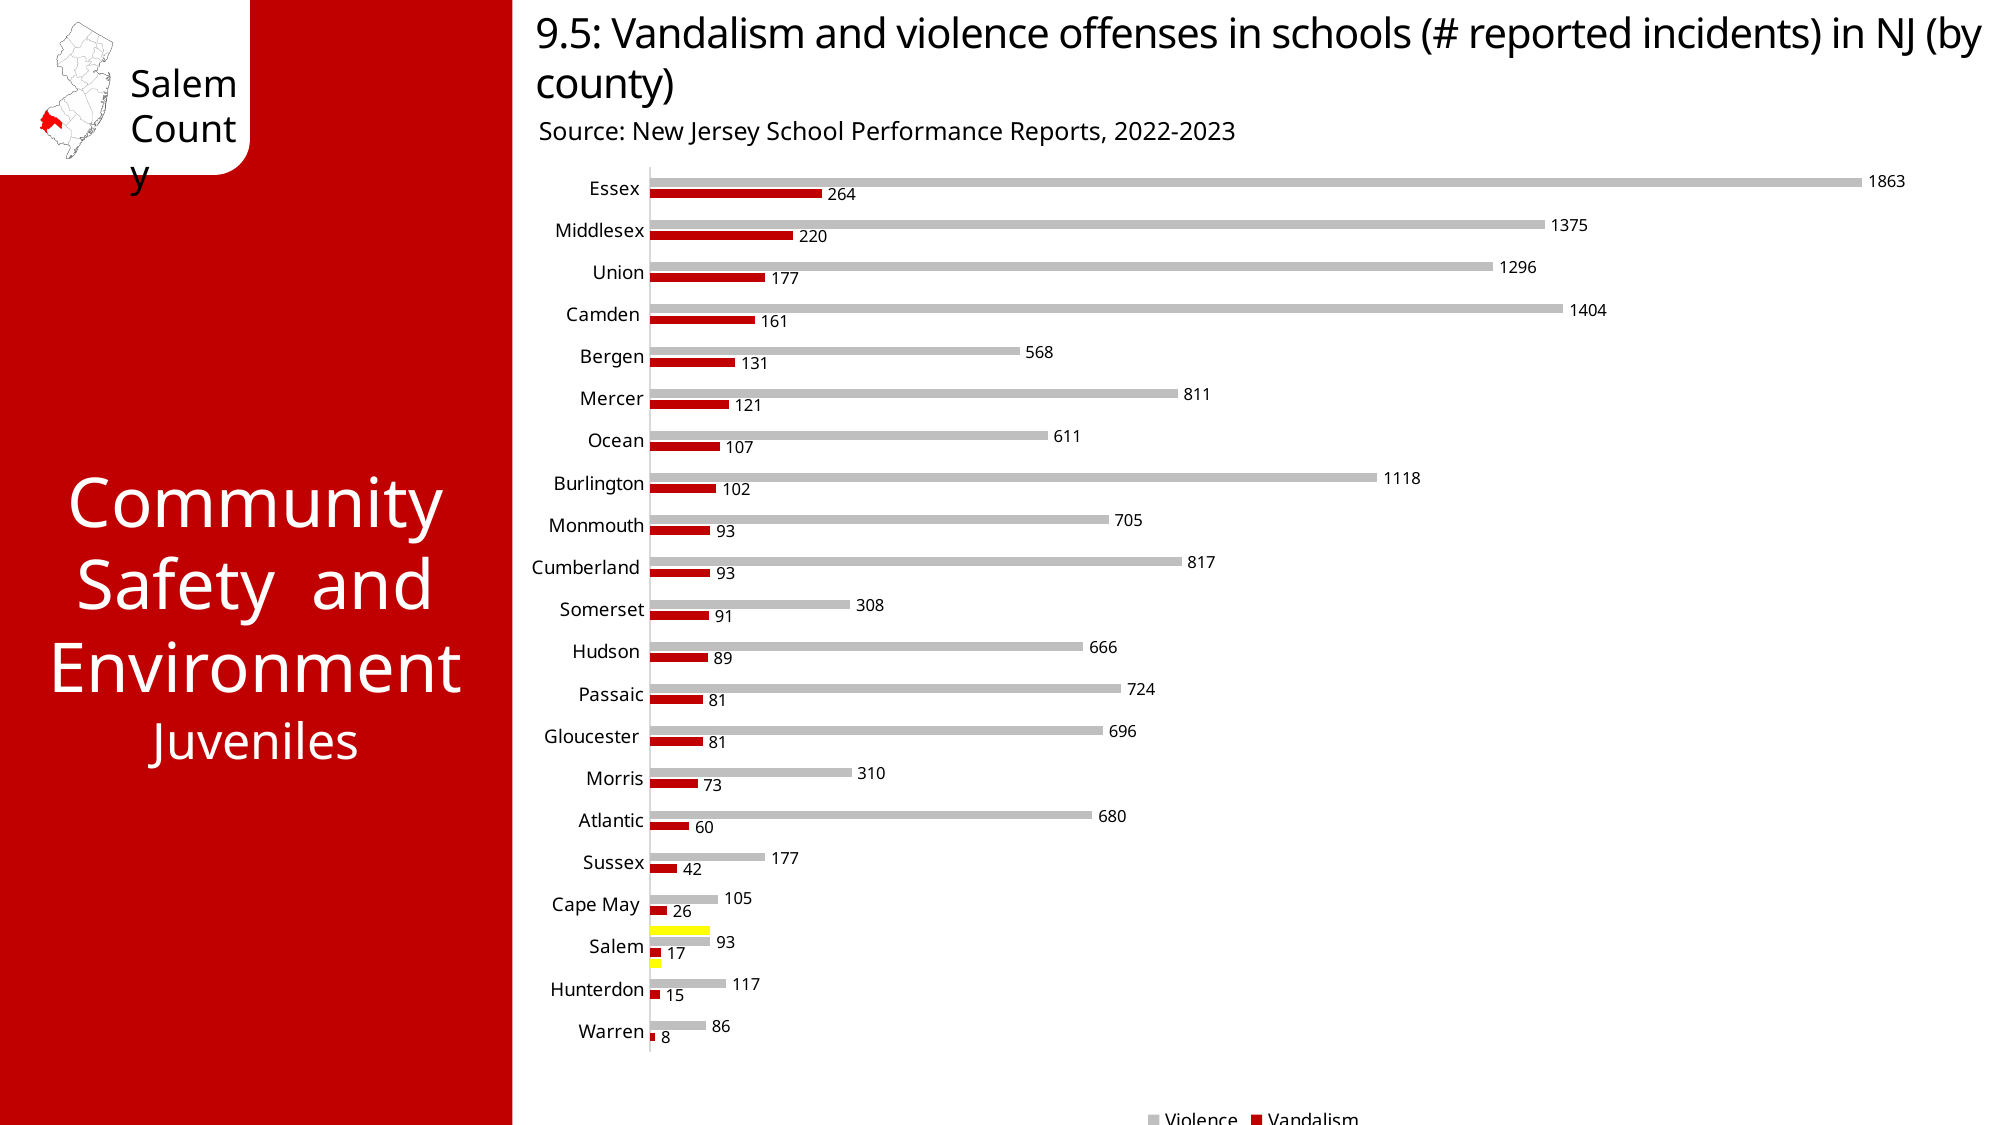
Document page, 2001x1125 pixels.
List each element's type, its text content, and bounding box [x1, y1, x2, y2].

text_box Source: New Jersey School Performance Reports, 2022-2023 [524, 108, 1903, 153]
text_box 9.5: Vandalism and violence offenses in schools (# reported incidents) in NJ (by county) [520, 0, 2000, 115]
picture [40, 22, 113, 159]
chart [519, 165, 1988, 1125]
text_box Community Safety and Environment [0, 451, 512, 702]
text_box Juveniles [0, 702, 513, 778]
